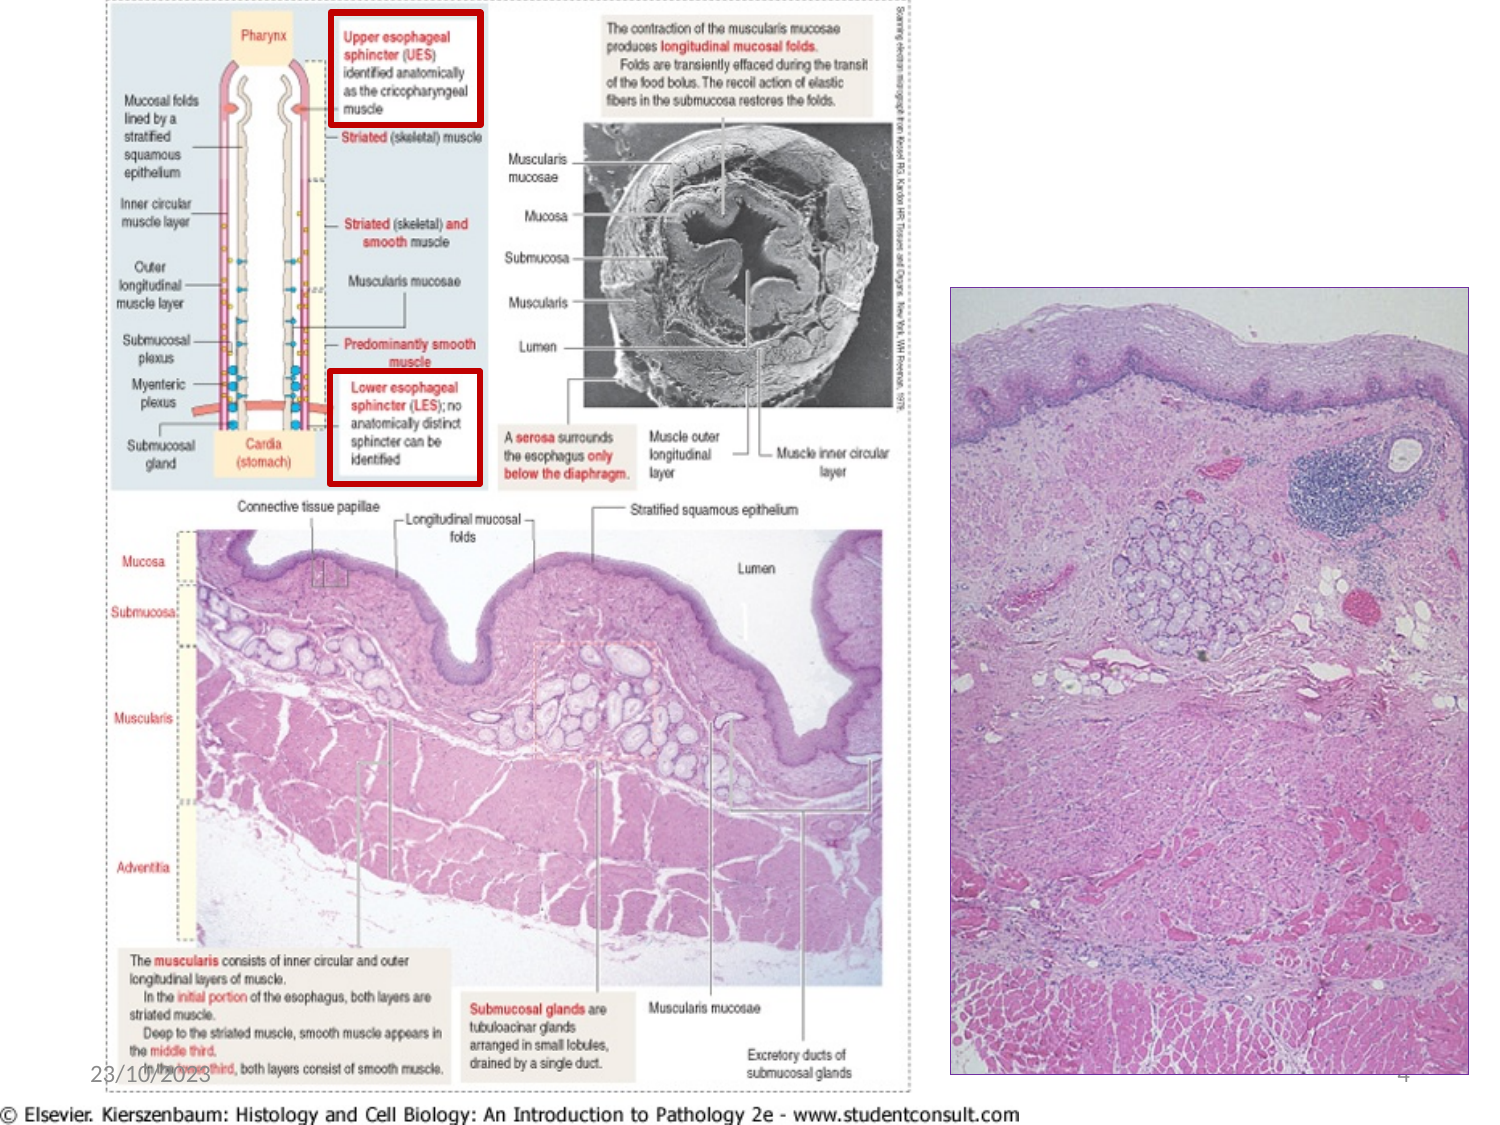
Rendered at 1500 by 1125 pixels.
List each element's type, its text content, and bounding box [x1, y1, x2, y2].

slide_number 4 [1074, 1042, 1425, 1103]
picture [0, 0, 1500, 1125]
